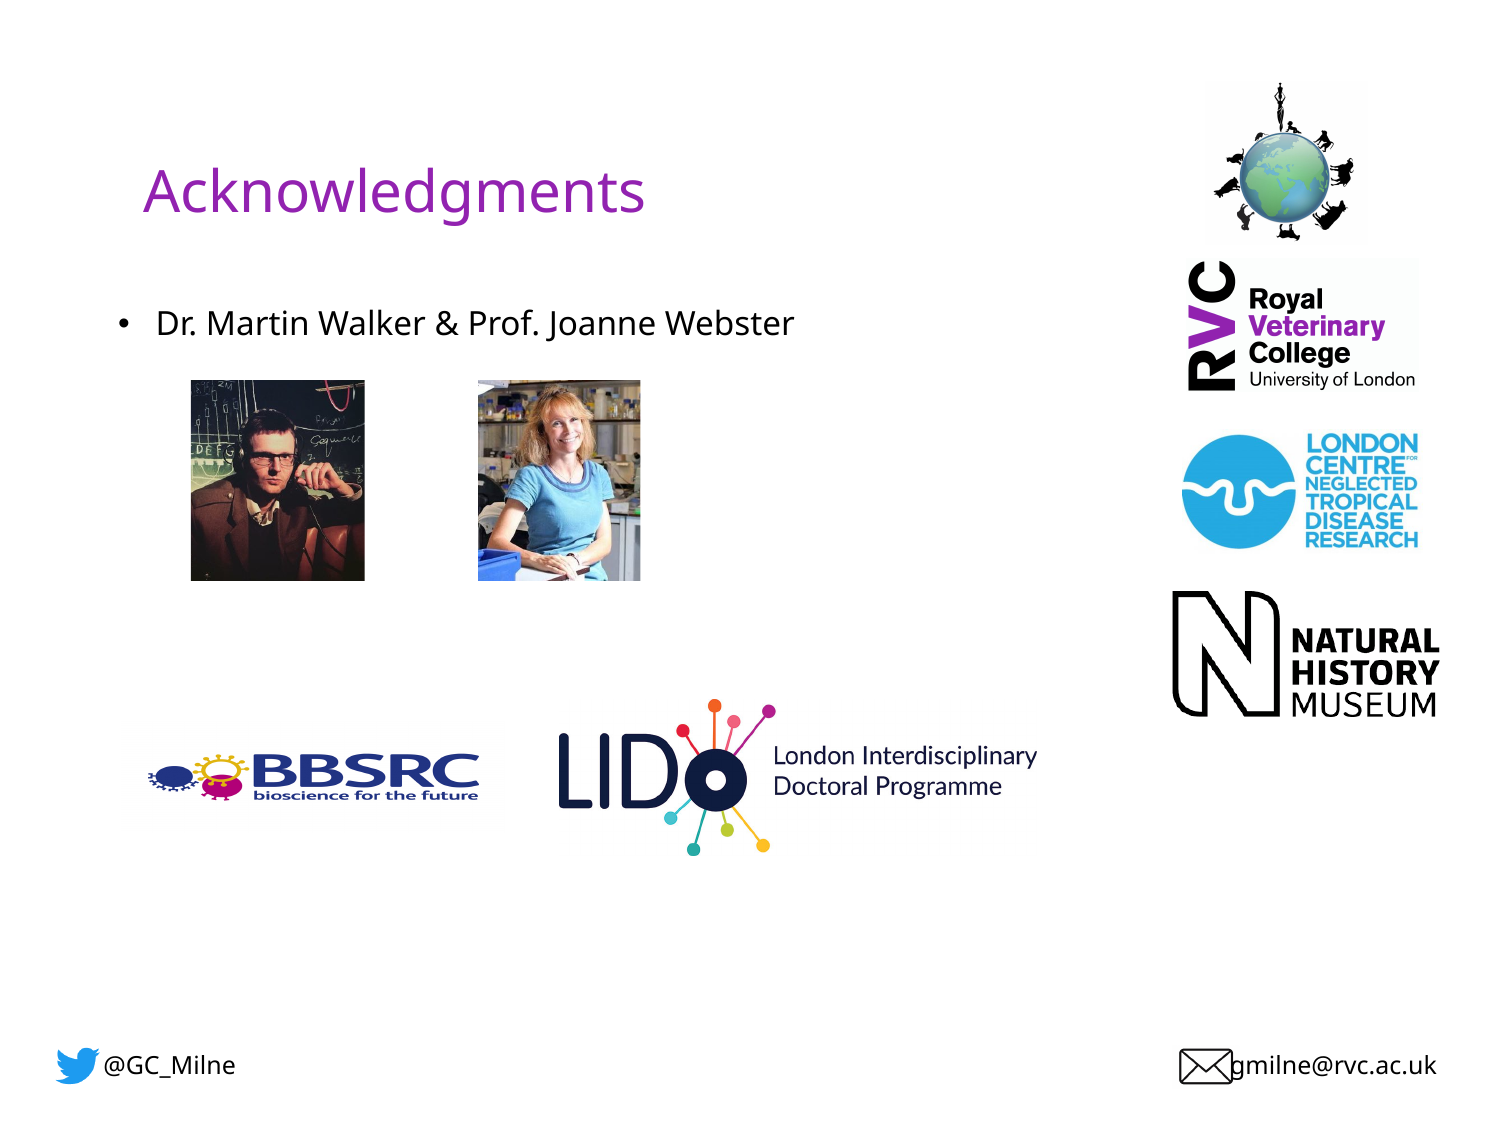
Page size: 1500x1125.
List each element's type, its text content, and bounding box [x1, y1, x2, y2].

picture [190, 380, 365, 581]
picture [559, 699, 1037, 856]
text_box gmilne@rvc.ac.uk [1207, 1041, 1460, 1087]
picture [1182, 429, 1423, 554]
picture [478, 380, 641, 581]
list Dr. Martin Walker & Prof. Joanne Webster [103, 299, 1397, 1125]
picture [1205, 81, 1368, 245]
picture [1172, 1045, 1240, 1089]
picture [1186, 258, 1419, 392]
text_box @GC_Milne [112, 1042, 274, 1088]
picture [121, 721, 505, 833]
picture [40, 1030, 112, 1095]
picture [1172, 591, 1440, 717]
text_box Acknowledgments [128, 84, 1422, 303]
